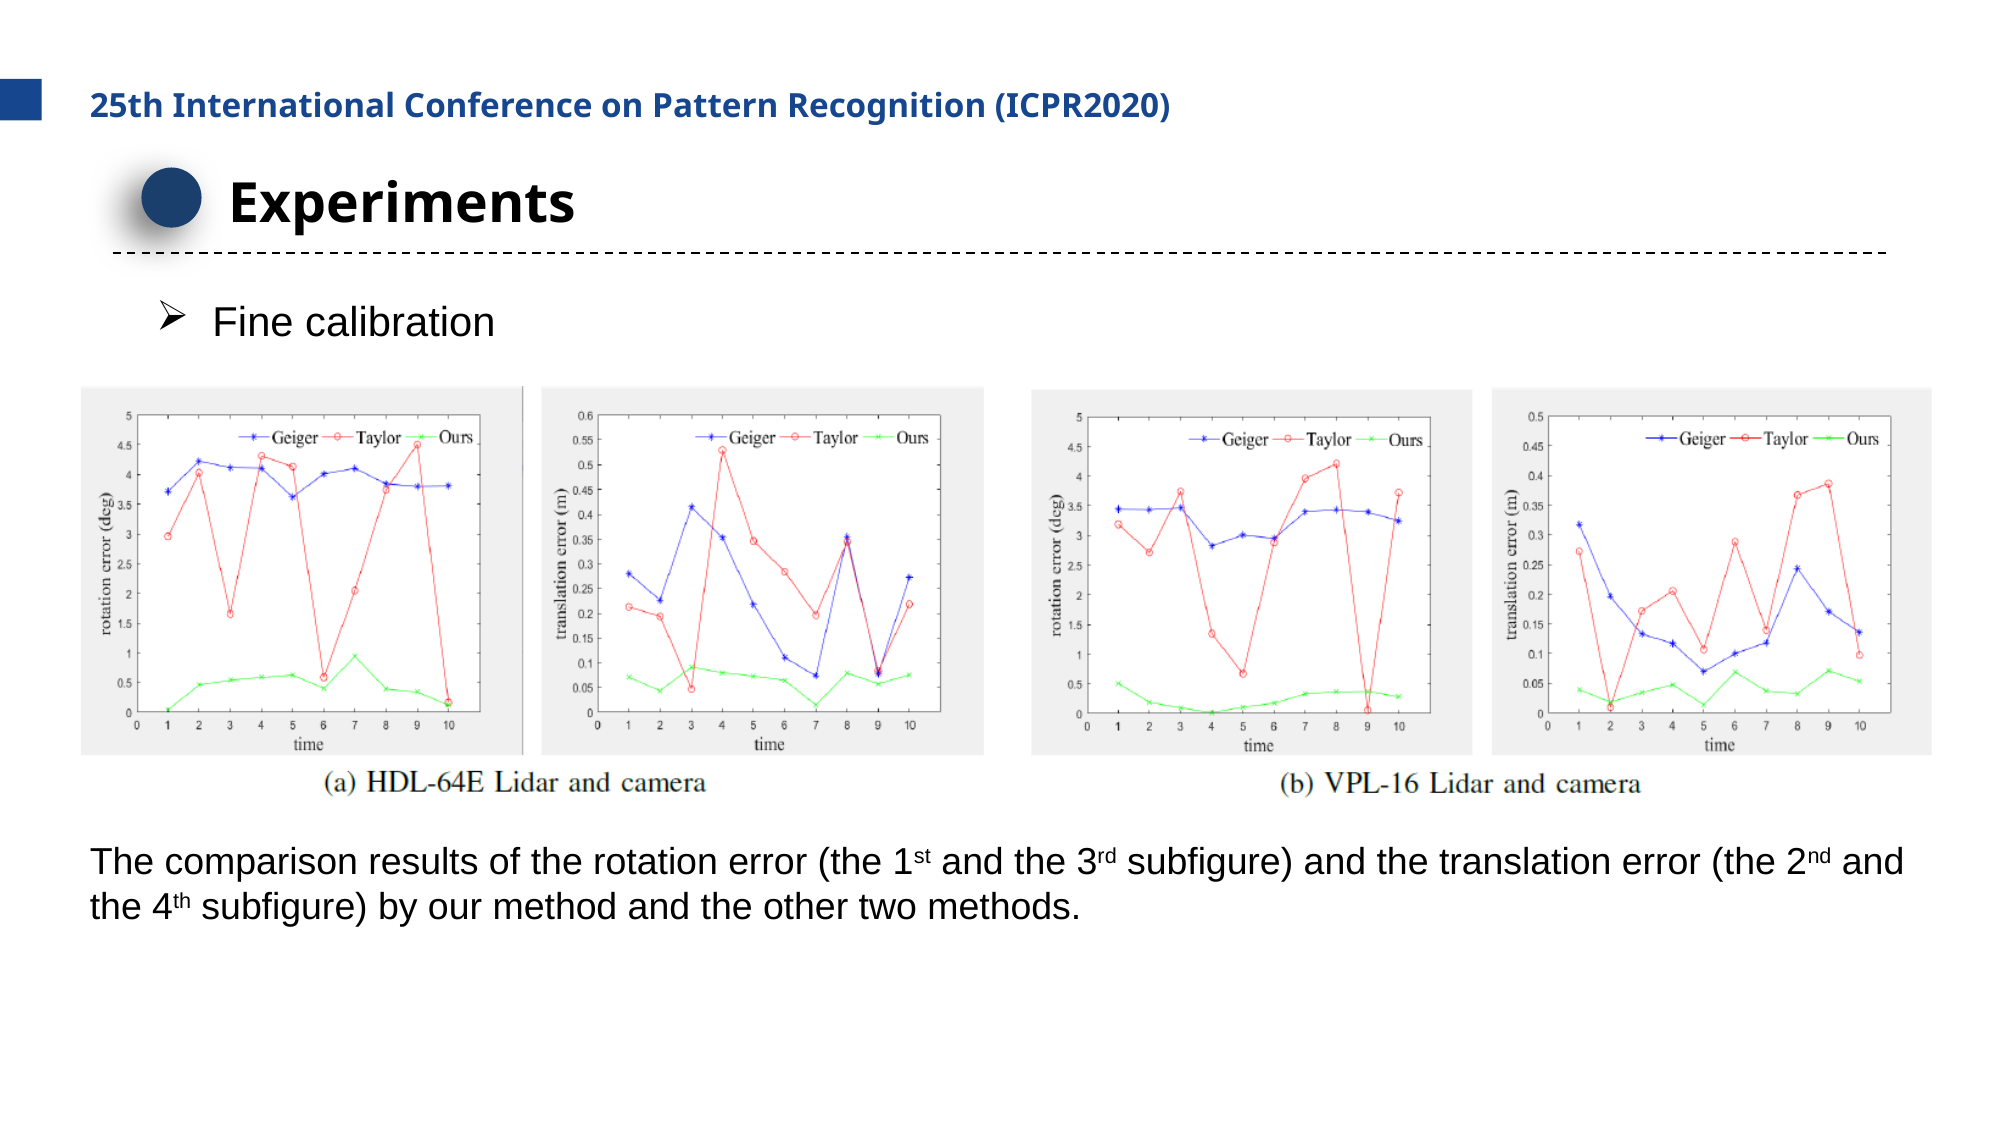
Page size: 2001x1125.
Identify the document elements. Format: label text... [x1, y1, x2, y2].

text_box Fine calibration [141, 287, 1932, 363]
text_box [0, 78, 43, 121]
picture [74, 363, 1944, 826]
text_box 25th International Conference on Pattern Recognition (ICPR2020) [75, 70, 1375, 131]
text_box Experiments [198, 159, 1409, 241]
text_box [140, 166, 198, 229]
text_box The comparison results of the rotation error (the 1st and the 3rd subfigure) and the translation error (the 2nd and the 4th subfigure) by our method and the other two methods. [75, 829, 1932, 935]
